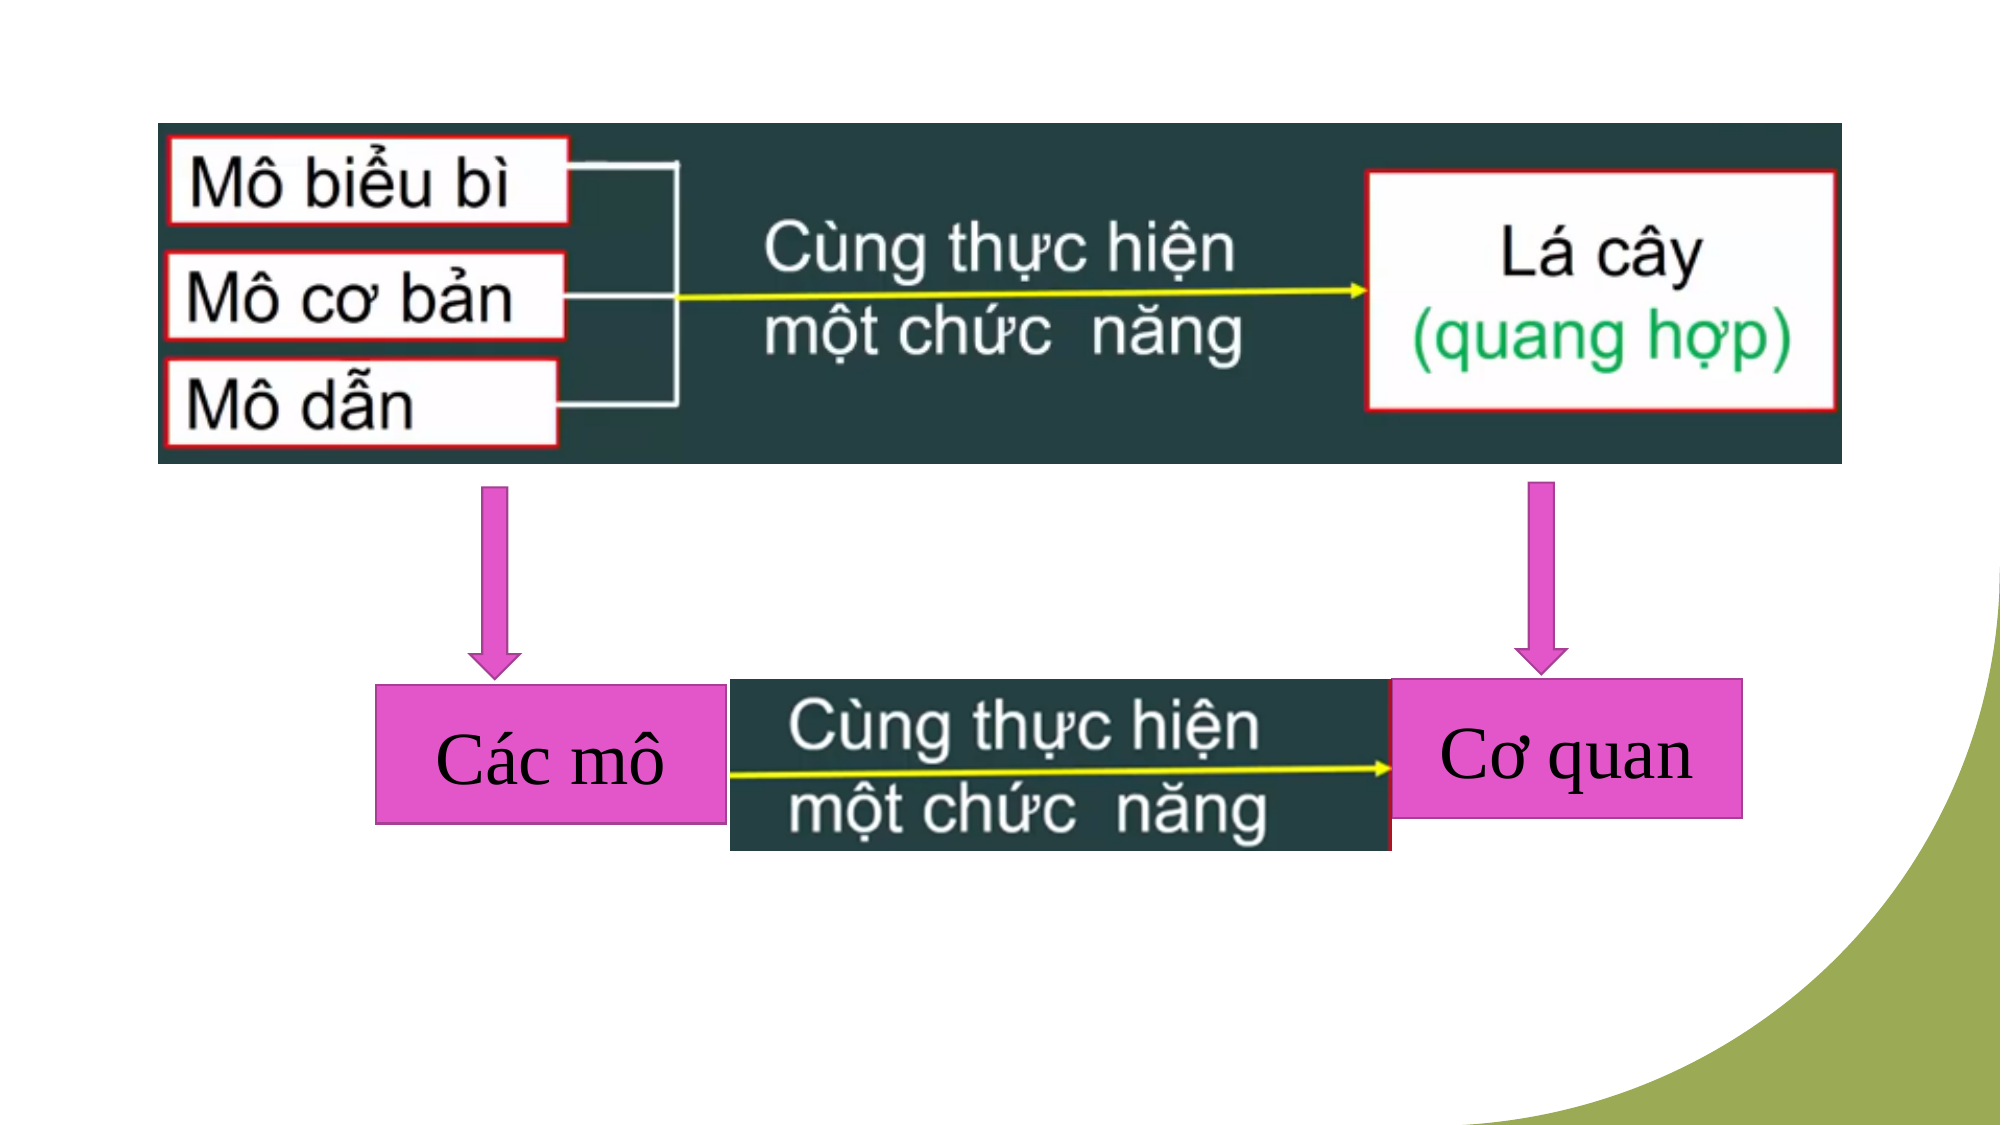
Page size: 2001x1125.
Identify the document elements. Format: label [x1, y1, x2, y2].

picture [158, 123, 1842, 464]
picture [730, 679, 1392, 851]
text_box [1391, 482, 1742, 819]
text_box [375, 487, 726, 824]
